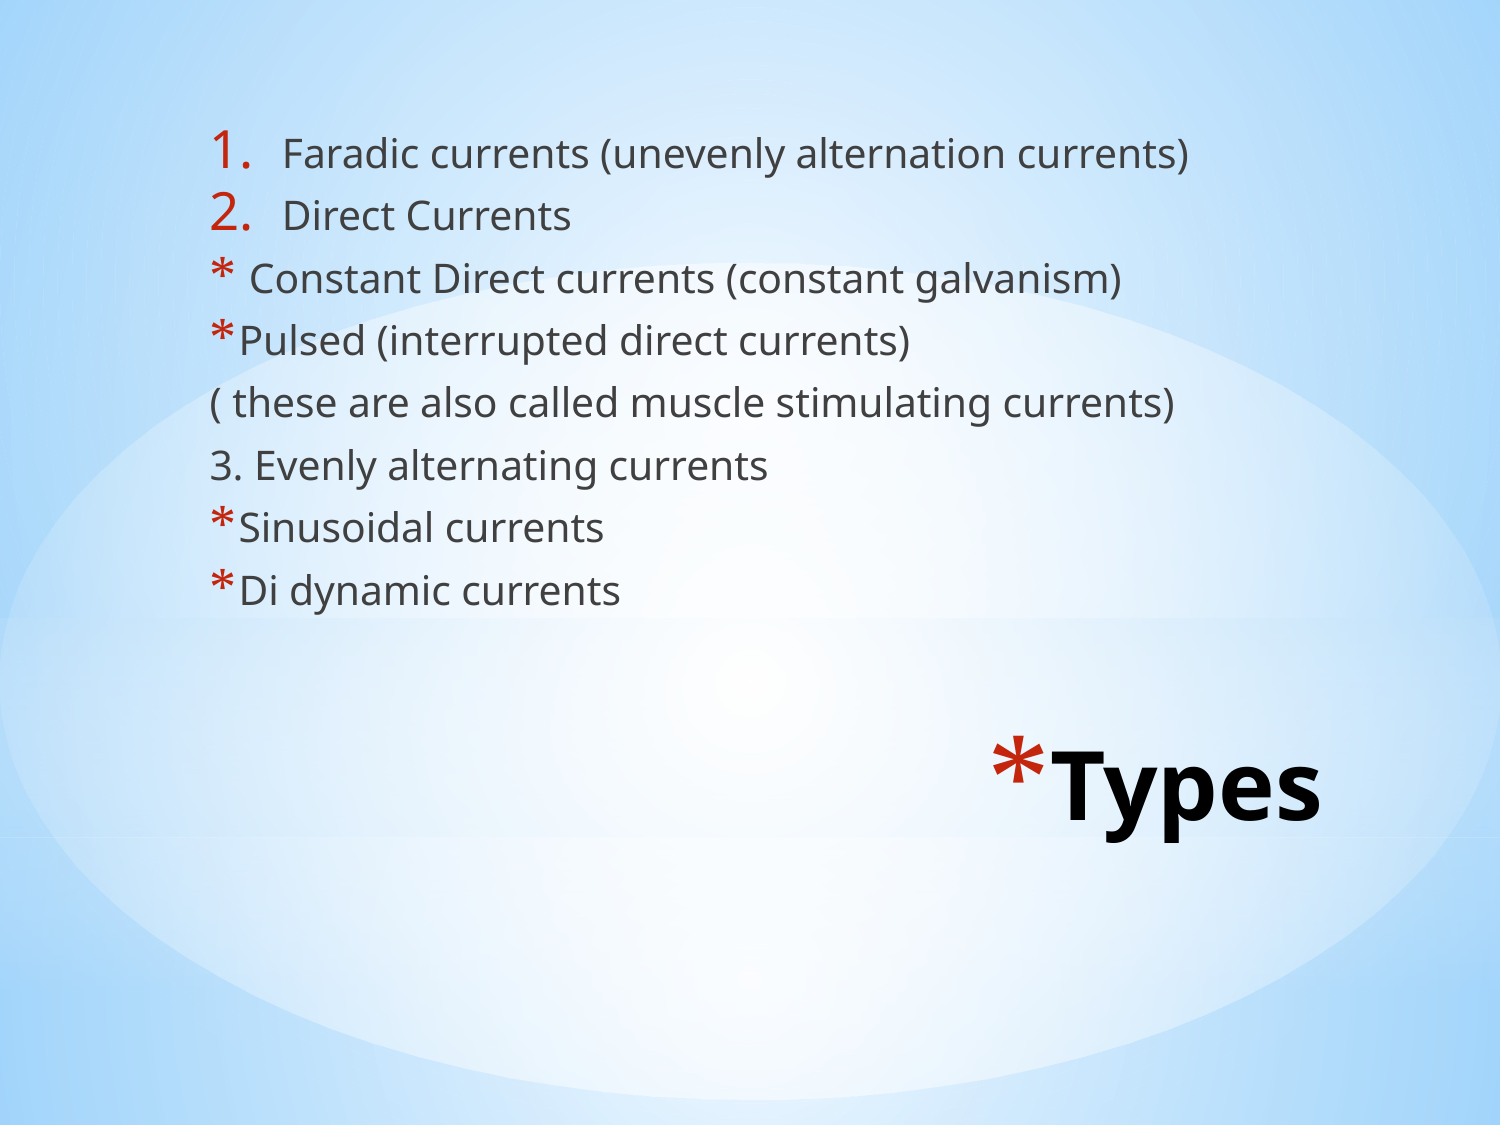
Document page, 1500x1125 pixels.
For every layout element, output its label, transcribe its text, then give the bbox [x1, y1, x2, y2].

list Faradic currents (unevenly alternation currents) Direct Currents Constant Direct currents (constant galvanism) Pulsed (interrupted direct currents) ( these are also called muscle stimulating currents) 3. Evenly alternating currents Sinusoidal currents Di dynamic currents [187, 120, 1238, 690]
title Types [294, 717, 1363, 905]
